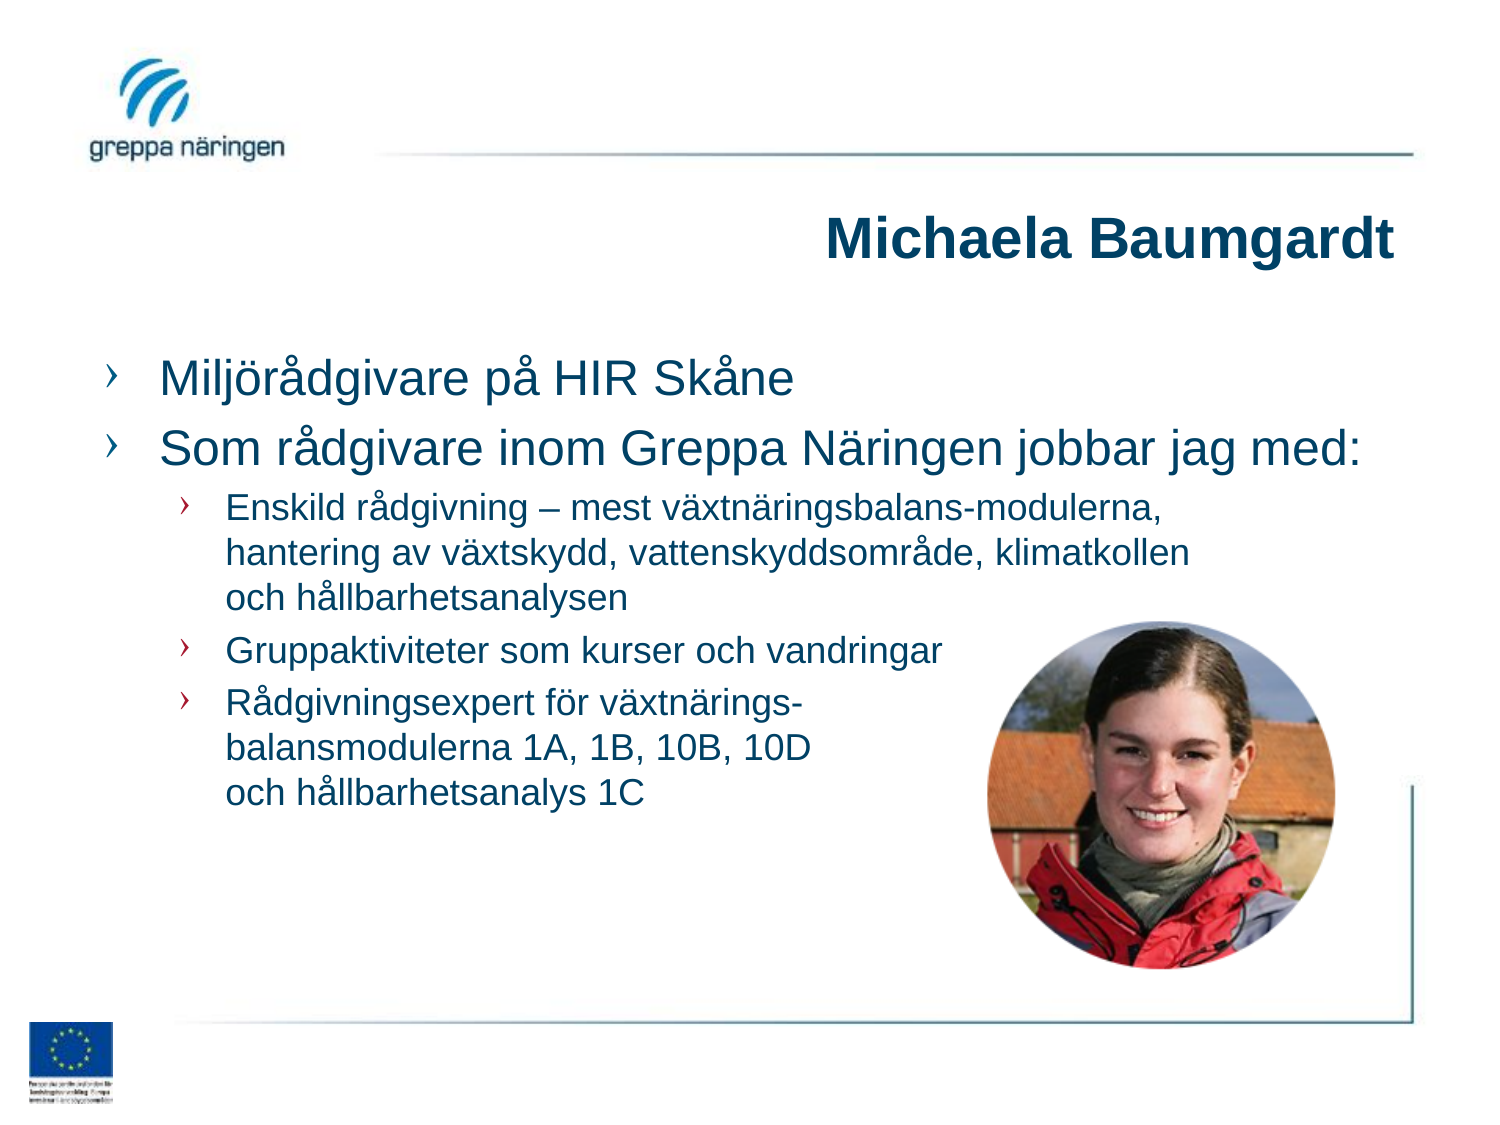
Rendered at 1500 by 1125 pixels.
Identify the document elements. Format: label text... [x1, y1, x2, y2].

list Miljörådgivare på HIR Skåne Som rådgivare inom Greppa Näringen jobbar jag med: Enskild rådgivning – mest växtnäringsbalans-modulerna, hantering av växtskydd, vattenskyddsområde, klimatkollen och hållbarhetsanalysen Gruppaktiviteter som kurser och vandringar Rådgivningsexpert för växtnärings- balansmodulerna 1A, 1B, 10B, 10D och hållbarhetsanalys 1C [88, 338, 1411, 988]
title Michaela Baumgardt [88, 190, 1411, 279]
picture [950, 595, 1373, 985]
picture [0, 775, 1500, 1104]
picture [0, 0, 1500, 172]
